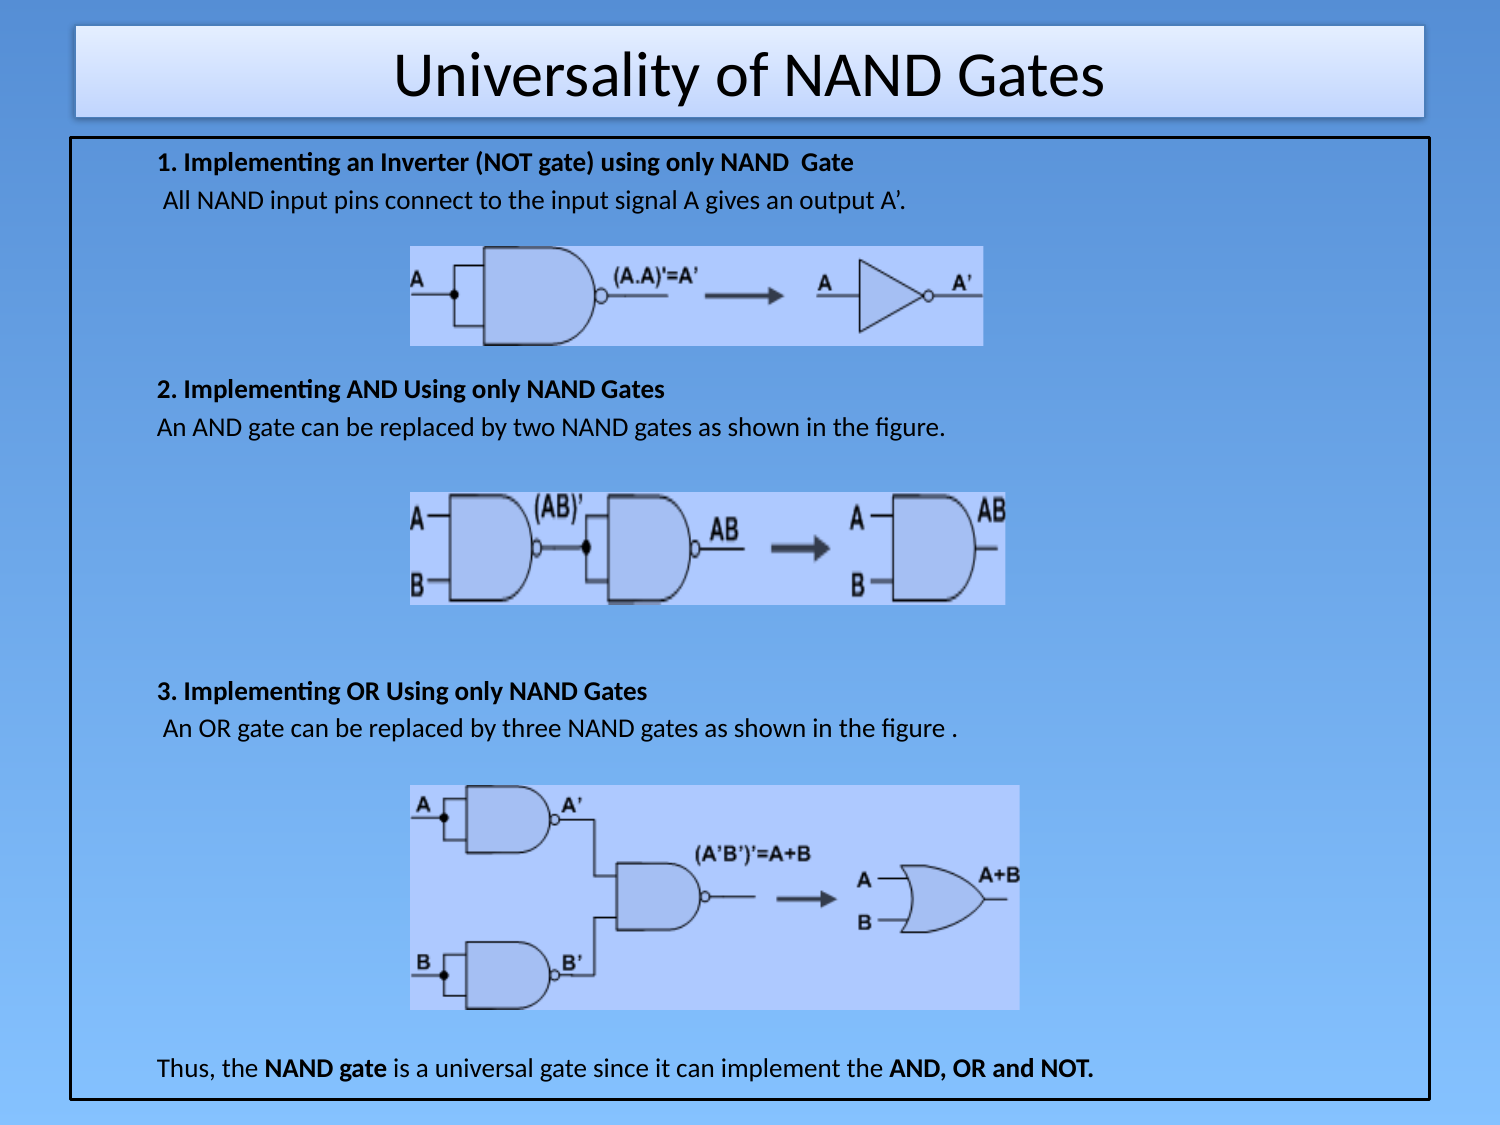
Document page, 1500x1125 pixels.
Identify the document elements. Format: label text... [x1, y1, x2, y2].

text_box [410, 246, 984, 347]
list 1. Implementing an Inverter (NOT gate) using only NAND Gate All NAND input pins connect to the input signal A gives an output A’. 2. Implementing AND Using only NAND Gates An AND gate can be replaced by two NAND gates as shown in the figure. 3. Implementing OR Using only NAND Gates An OR gate can be replaced by three NAND gates as shown in the figure . Thus, the NAND gate is a universal gate since it can implement the AND, OR and NOT. [70, 137, 1430, 1100]
title Universality of NAND Gates [74, 24, 1426, 118]
text_box [410, 492, 1006, 605]
text_box [410, 785, 1020, 1011]
